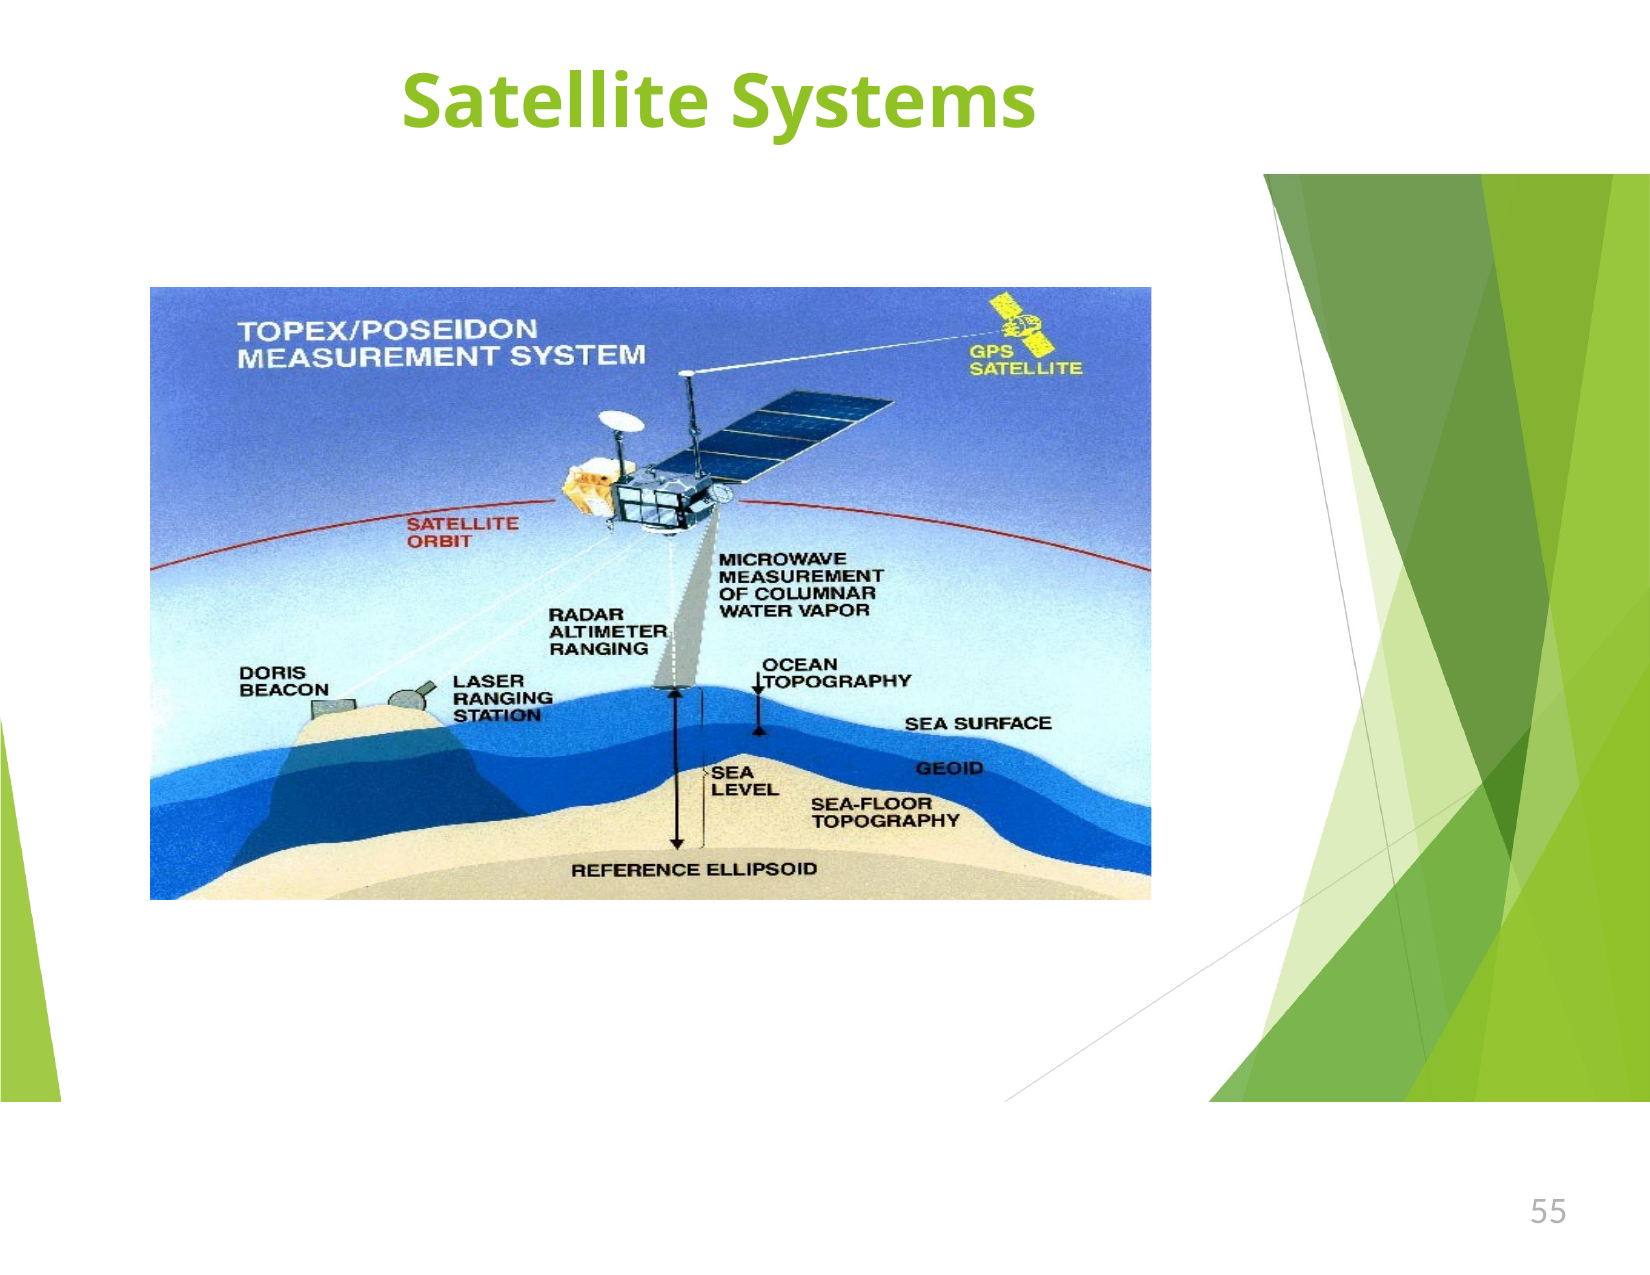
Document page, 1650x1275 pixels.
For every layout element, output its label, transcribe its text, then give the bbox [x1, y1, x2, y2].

text_box [150, 287, 1152, 900]
slide_number 55 [1188, 1185, 1568, 1250]
picture [1207, 173, 1650, 1102]
title Satellite Systems [312, 50, 1125, 266]
picture [0, 716, 62, 1102]
